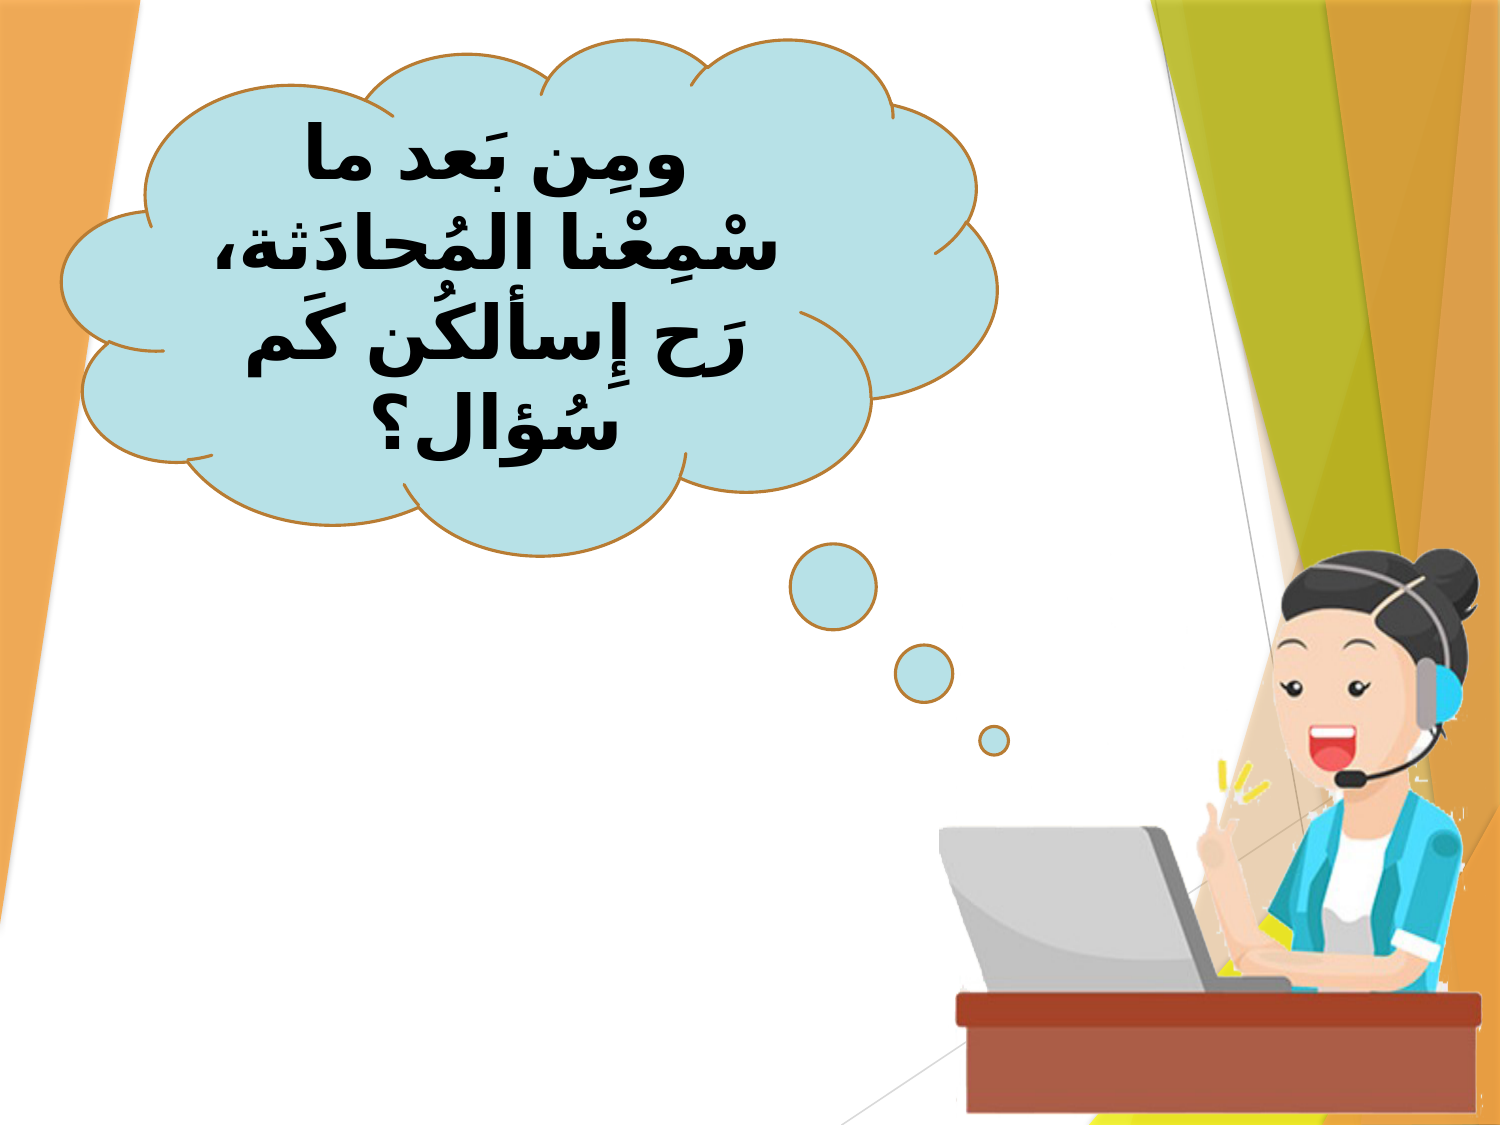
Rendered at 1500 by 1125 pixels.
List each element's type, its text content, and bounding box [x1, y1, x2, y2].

text_box ومِن بَعد ما سْمِعْنا المُحادَثة، رَح إِسألكُن كَم سُؤال؟ [59, 38, 999, 558]
text_box ومِن بَعد ما سْمِعْنا المُحادَثة، رَح إِسألكُن كَم سُؤال؟ [893, 643, 934, 704]
picture [938, 524, 1500, 1125]
text_box ومِن بَعد ما سْمِعْنا المُحادَثة، رَح إِسألكُن كَم سُؤال؟ [788, 542, 878, 632]
